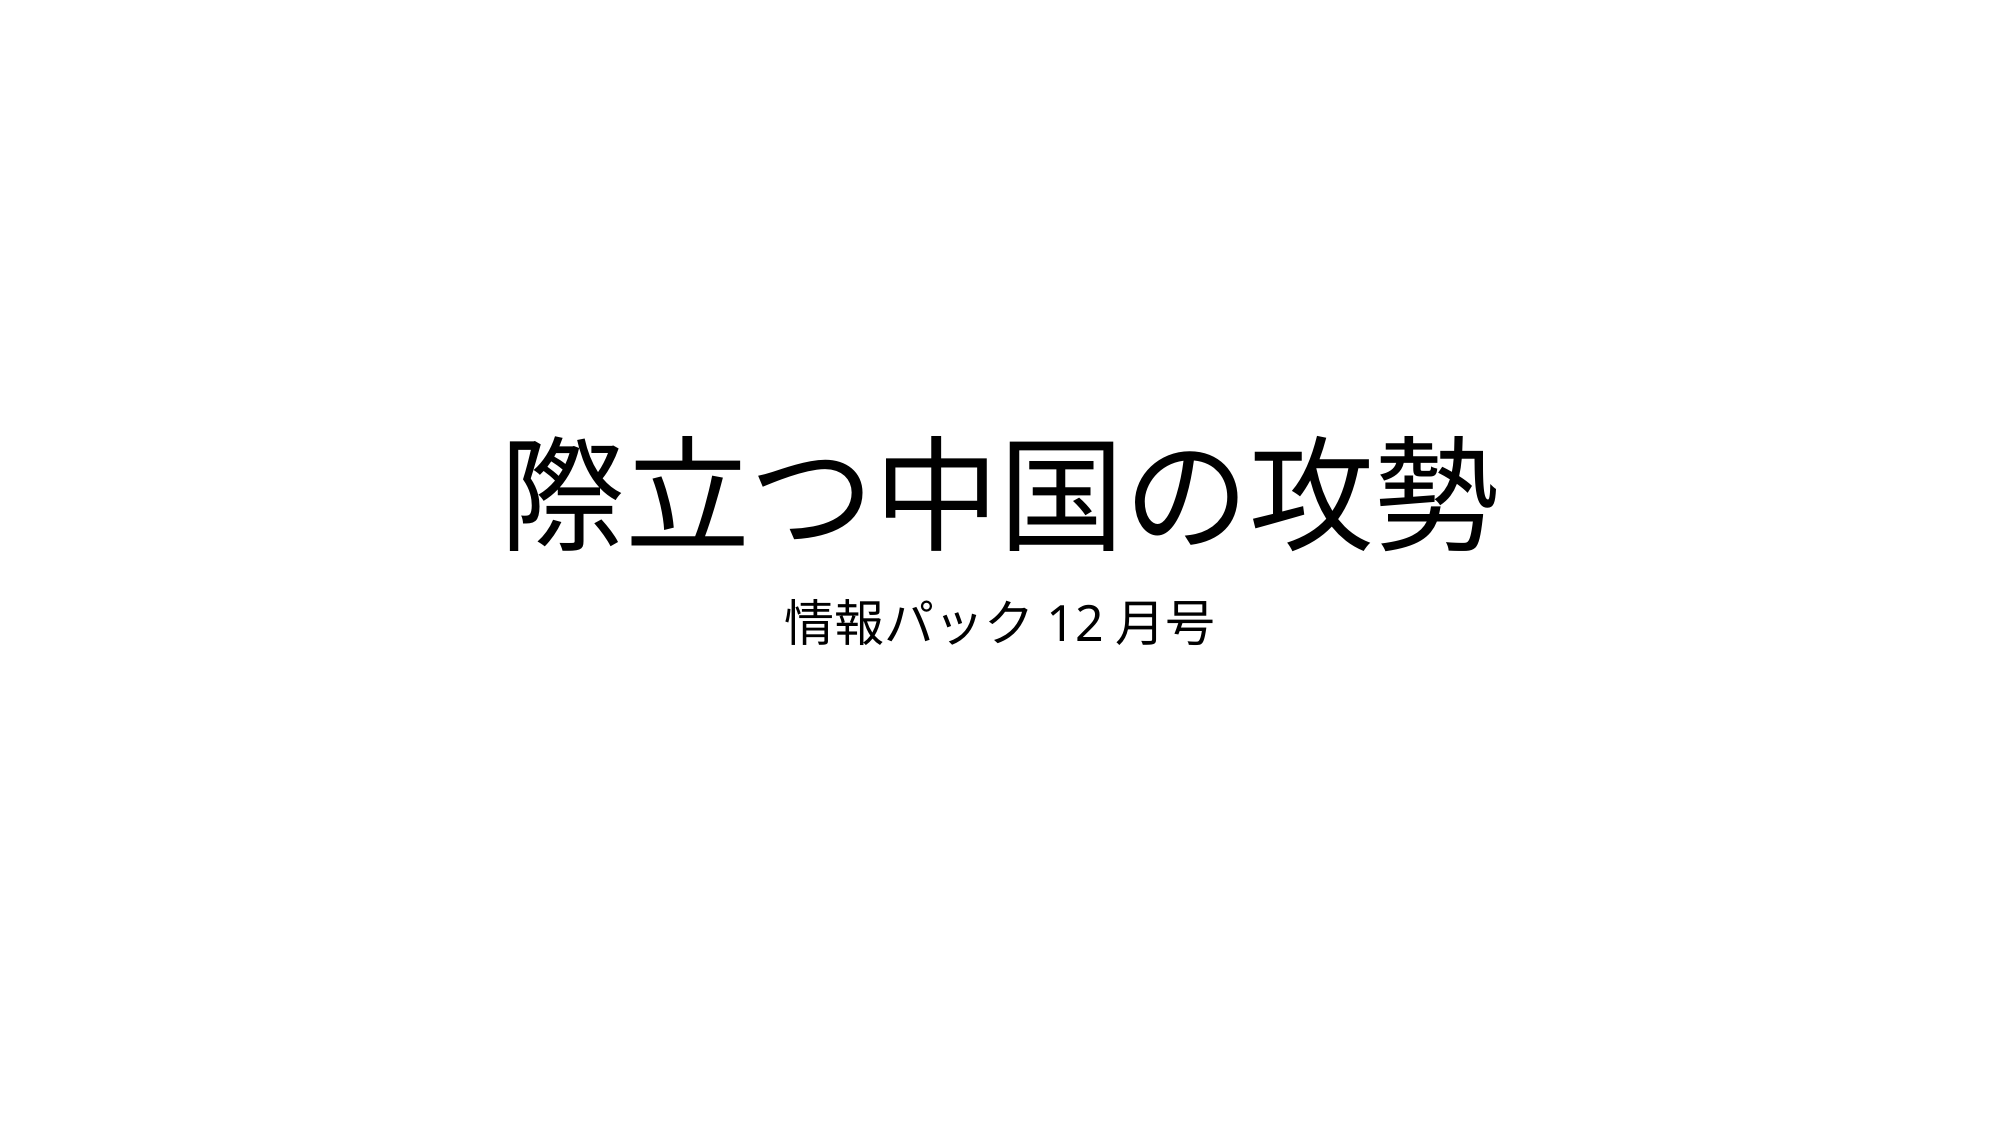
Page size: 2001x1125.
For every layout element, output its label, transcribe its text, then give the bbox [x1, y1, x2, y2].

subtitle 情報パック12月号 [249, 590, 1750, 863]
title 際立つ中国の攻勢 [249, 184, 1750, 576]
